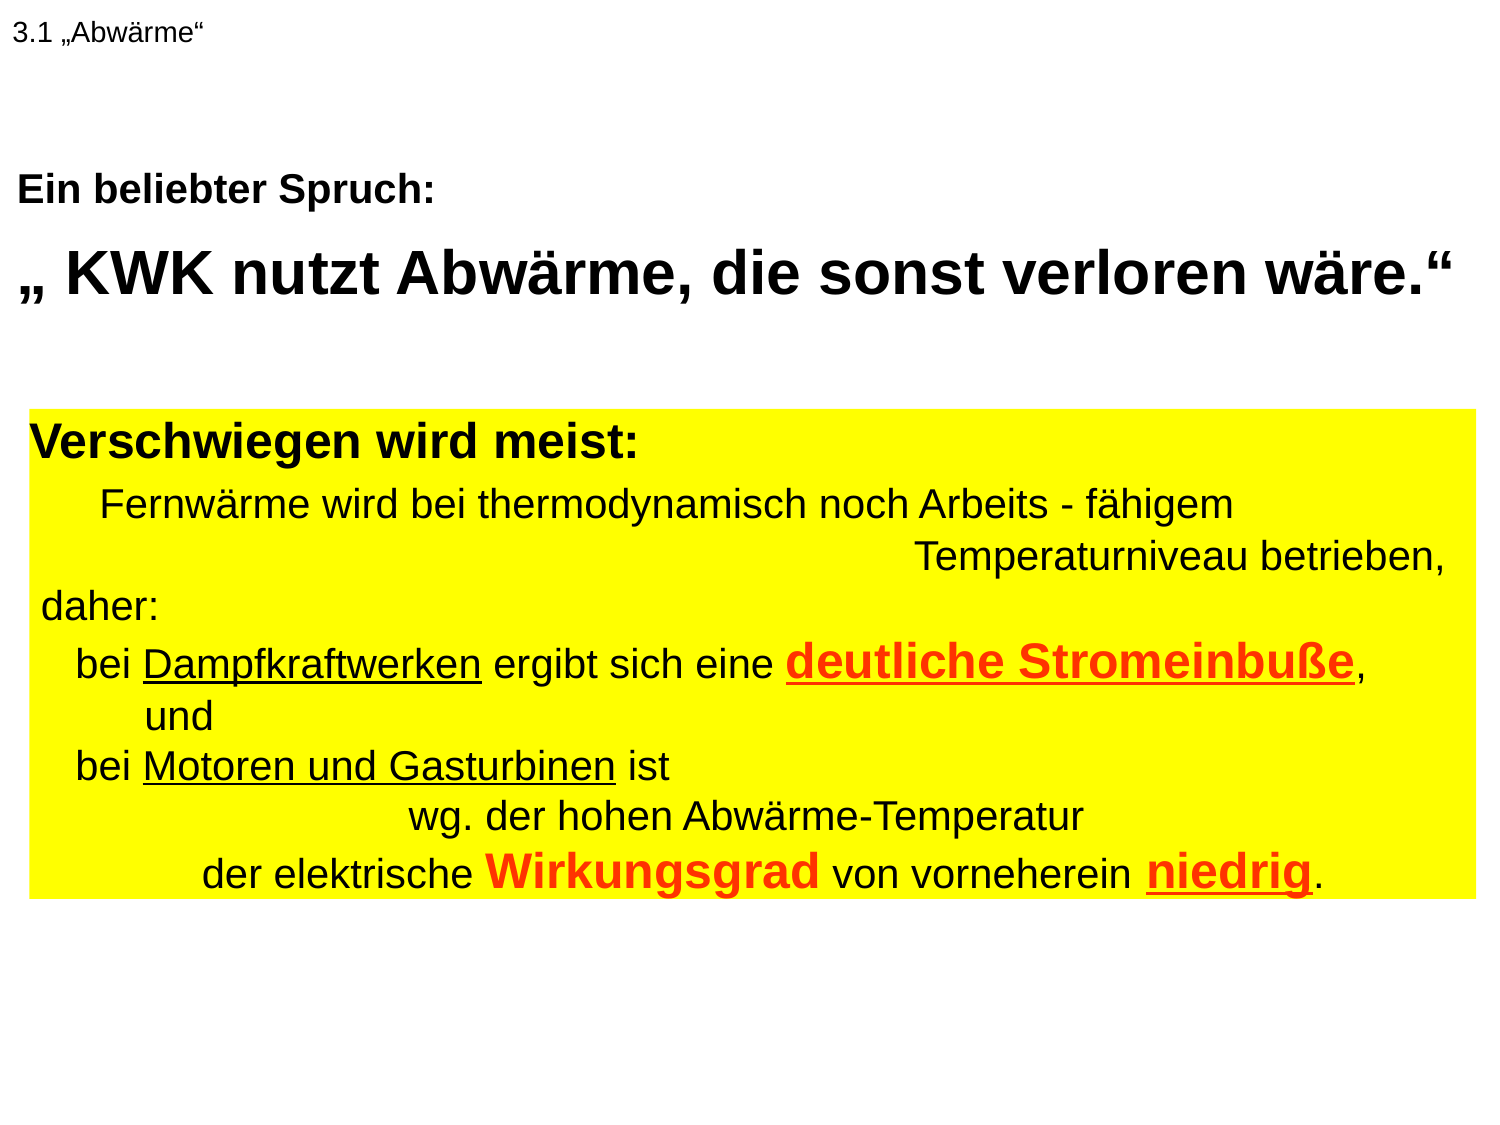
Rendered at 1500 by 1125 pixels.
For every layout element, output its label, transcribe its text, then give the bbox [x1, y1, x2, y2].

text_box 3.1 „Abwärme“ [12, 13, 205, 49]
text_box Verschwiegen wird meist: Fernwärme wird bei thermodynamisch noch Arbeits - fähigem Temperaturniveau betrieben, daher: bei Dampfkraftwerken ergibt sich eine deutliche Stromeinbuße, und bei Motoren und Gasturbinen ist wg. der hohen Abwärme-Temperatur der elektrische Wirkungsgrad von vorneherein niedrig. [31, 408, 1477, 899]
text_box Ein beliebter Spruch: „ KWK nutzt Abwärme, die sonst verloren wäre.“ [2, 154, 1473, 315]
